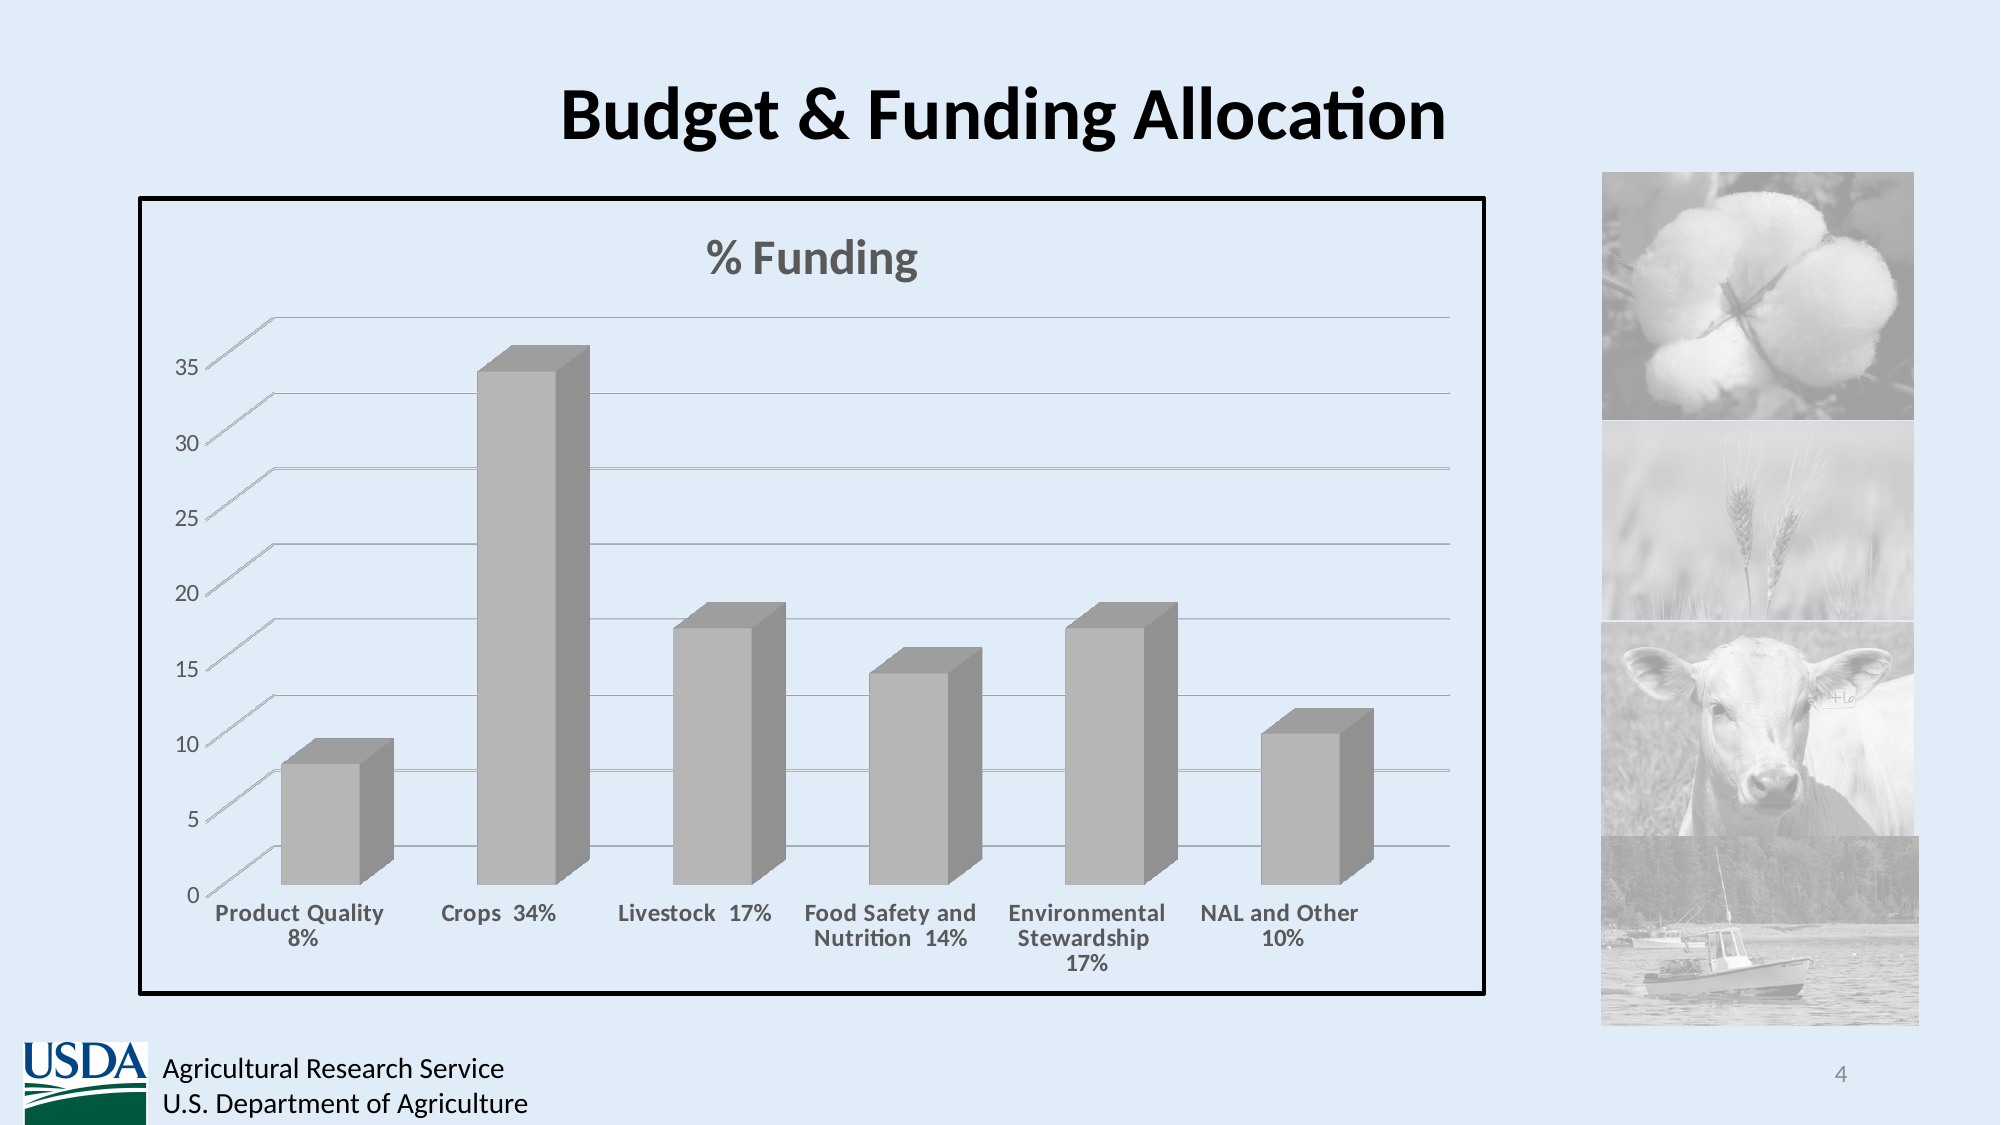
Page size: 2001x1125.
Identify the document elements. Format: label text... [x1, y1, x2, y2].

chart [137, 196, 1487, 996]
picture [1602, 172, 1914, 420]
slide_number 4 [1412, 1042, 1863, 1103]
title Budget & Funding Allocation [73, 59, 1936, 171]
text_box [23, 1042, 560, 1125]
picture [1602, 421, 1914, 620]
picture [1600, 622, 1919, 1026]
